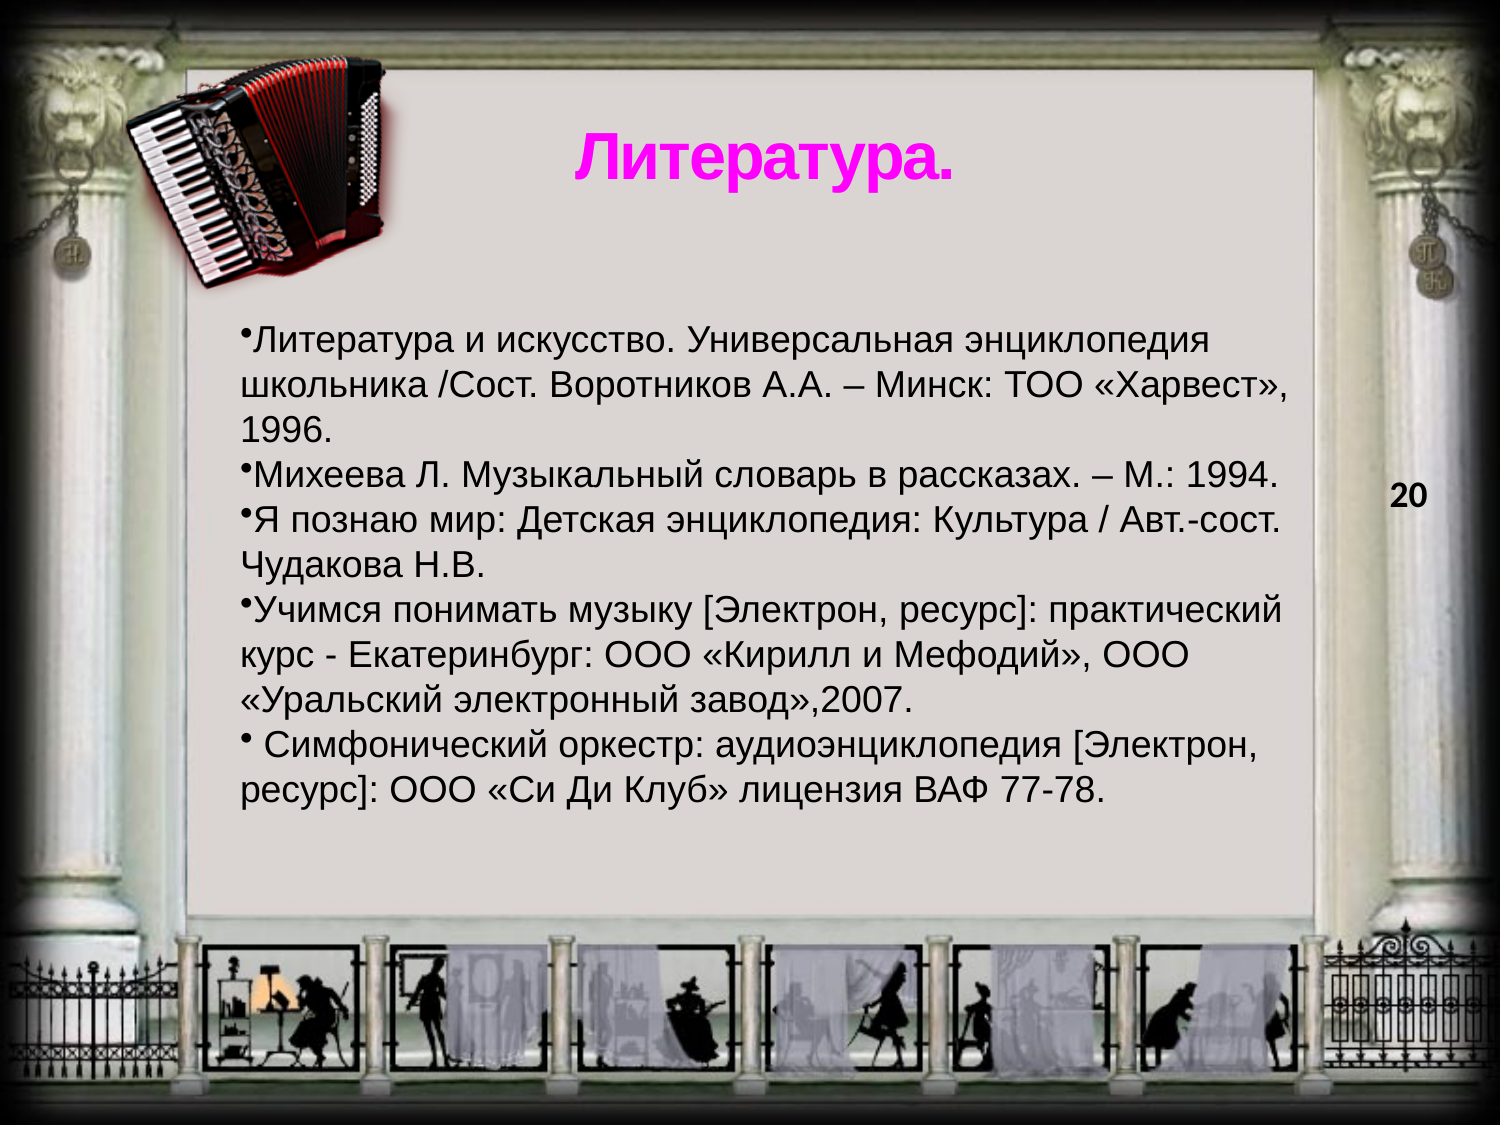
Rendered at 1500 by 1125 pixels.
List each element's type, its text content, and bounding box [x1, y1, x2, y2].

title Литература. [437, 74, 1300, 200]
text_box 20 [1374, 462, 1463, 523]
text_box [41, 1011, 112, 1071]
picture [0, 0, 1500, 1125]
text_box Литература и искусство. Универсальная энциклопедия школьника /Сост. Воротников А.А. – Минск: ТОО «Харвест», 1996. Михеева Л. Музыкальный словарь в рассказах. – М.: 1994. Я познаю мир: Детская энциклопедия: Культура / Авт.-сост. Чудакова Н.В. Учимся понимать музыку [Электрон, ресурс]: практический курс - Екатеринбург: ООО «Кирилл и Мефодий», ООО «Уральский электронный завод»,2007. Симфонический оркестр: аудиоэнциклопедия [Электрон, ресурс]: ООО «Си Ди Клуб» лицензия ВАФ 77-78. [225, 307, 1325, 863]
text_box [1364, 1011, 1459, 1083]
